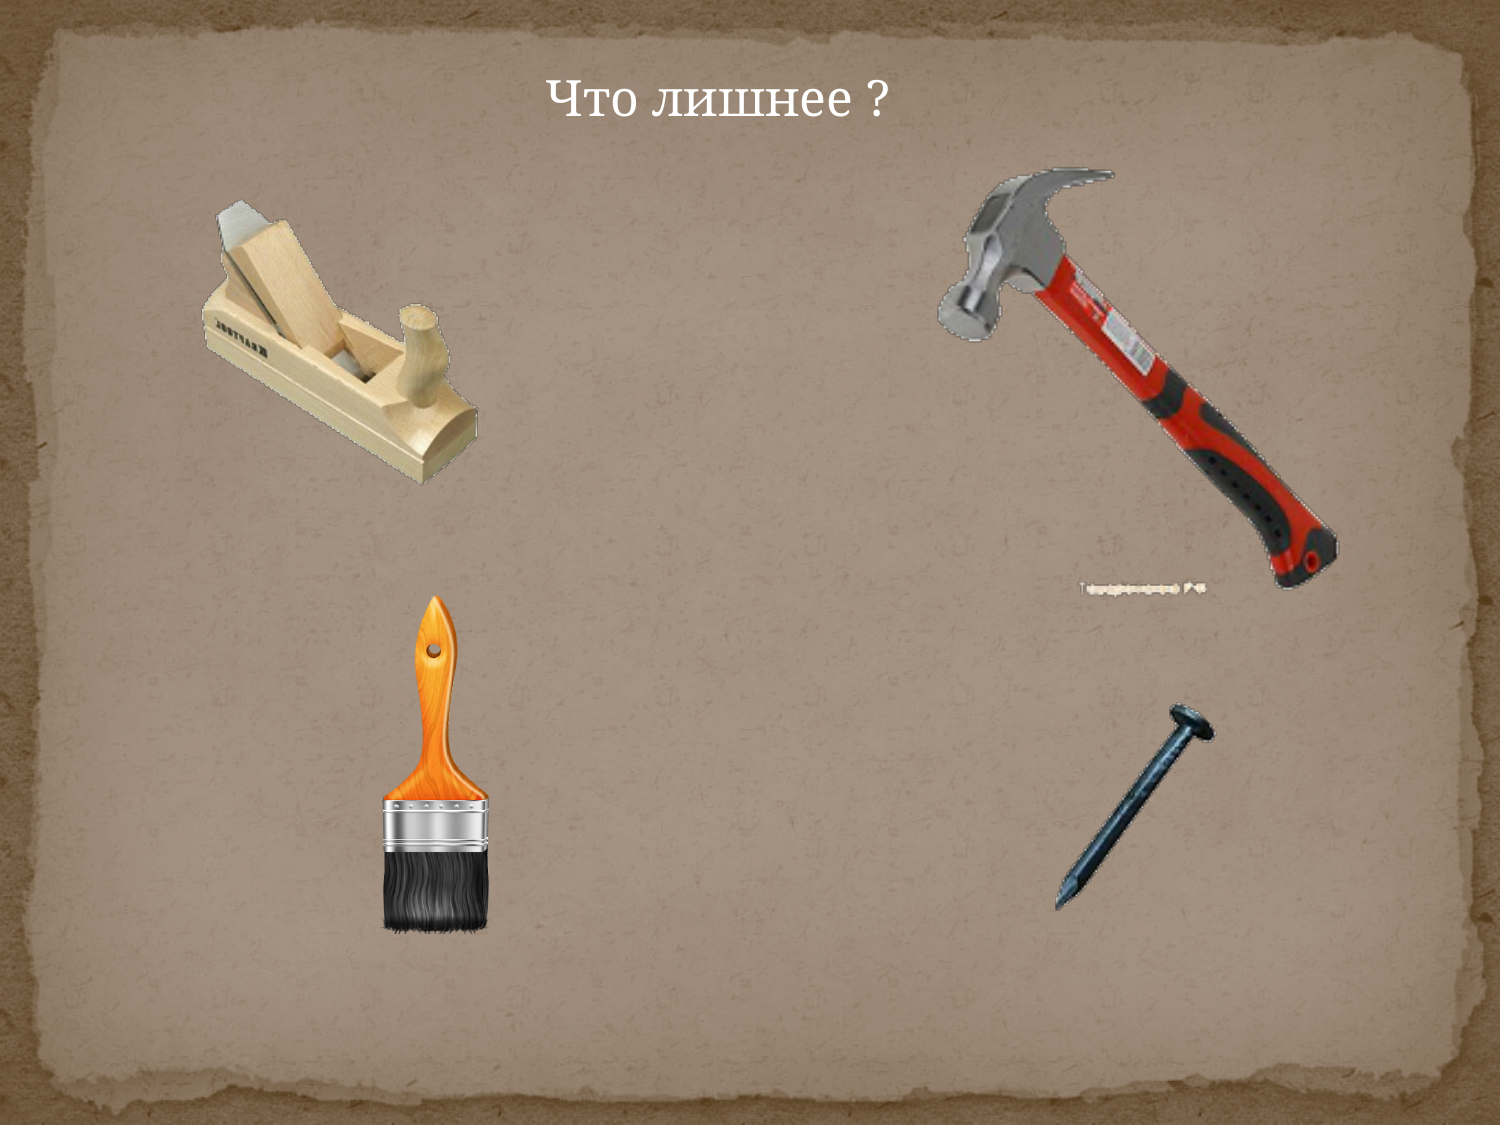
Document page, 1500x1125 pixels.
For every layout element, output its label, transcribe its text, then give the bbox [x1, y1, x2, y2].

picture [253, 586, 609, 941]
picture [194, 196, 484, 489]
text_box Что лишнее ? [292, 59, 1143, 135]
picture [913, 148, 1373, 990]
